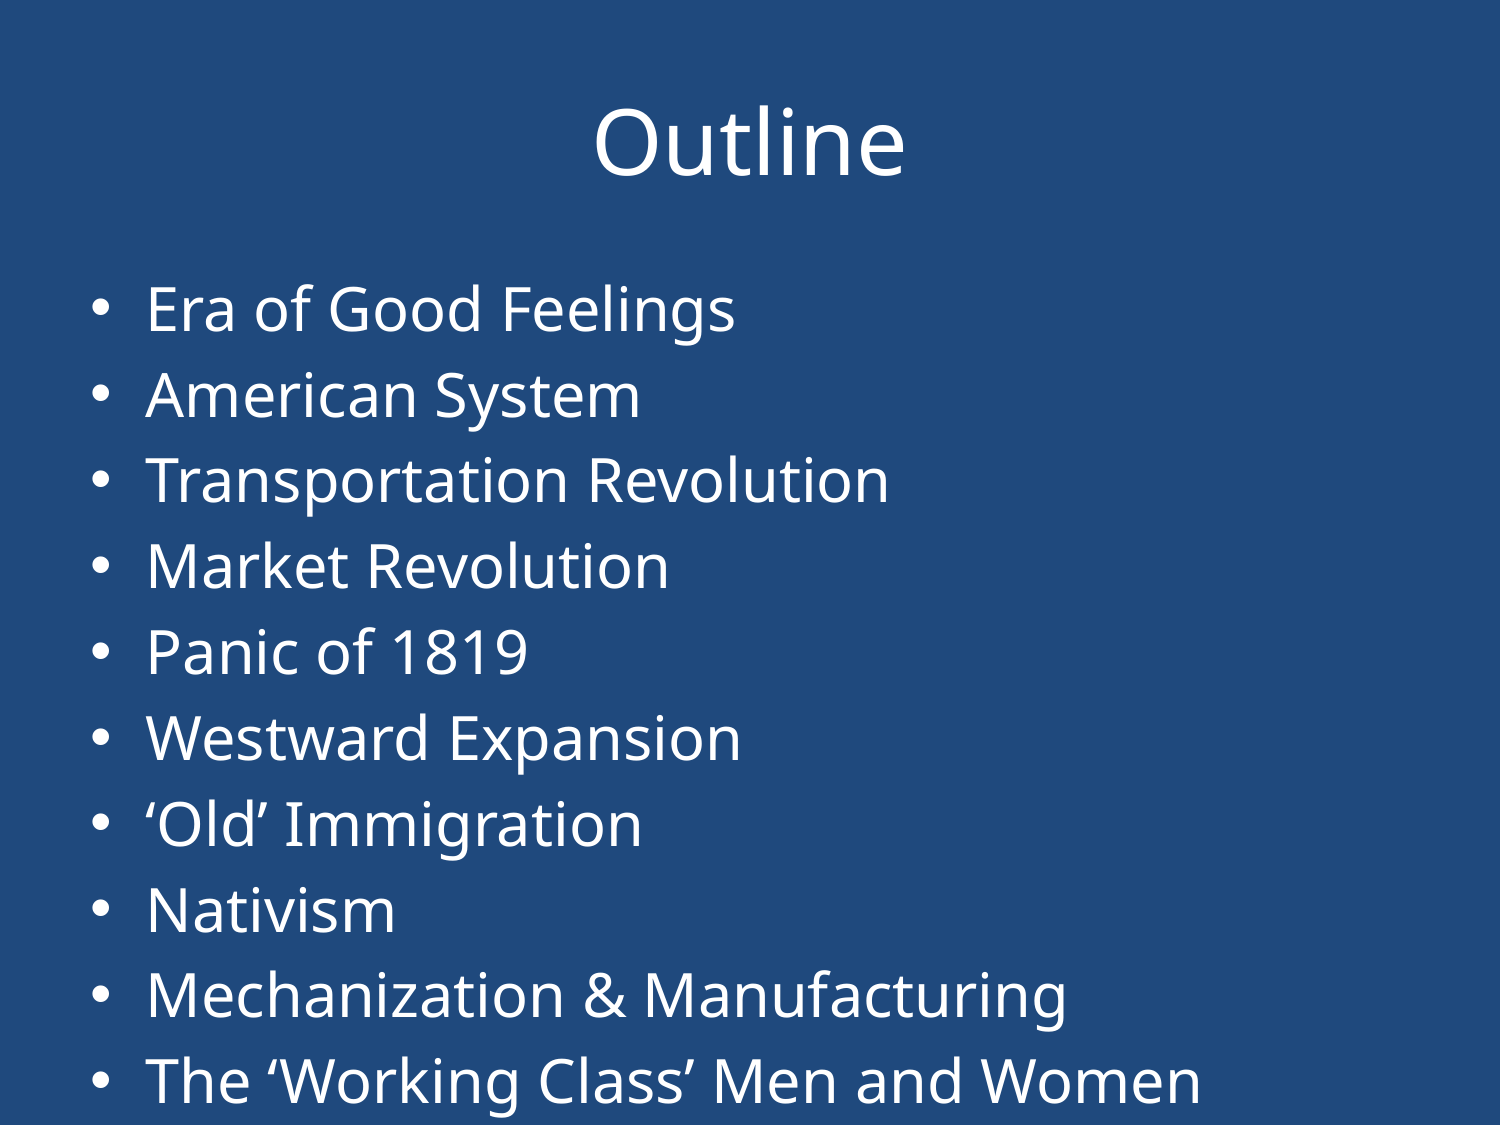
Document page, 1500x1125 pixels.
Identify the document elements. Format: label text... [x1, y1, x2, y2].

title Outline [75, 45, 1425, 233]
list Era of Good Feelings American System Transportation Revolution Market Revolution Panic of 1819 Westward Expansion ‘Old’ Immigration Nativism Mechanization & Manufacturing The ‘Working Class’ Men and Women [75, 262, 1425, 1125]
